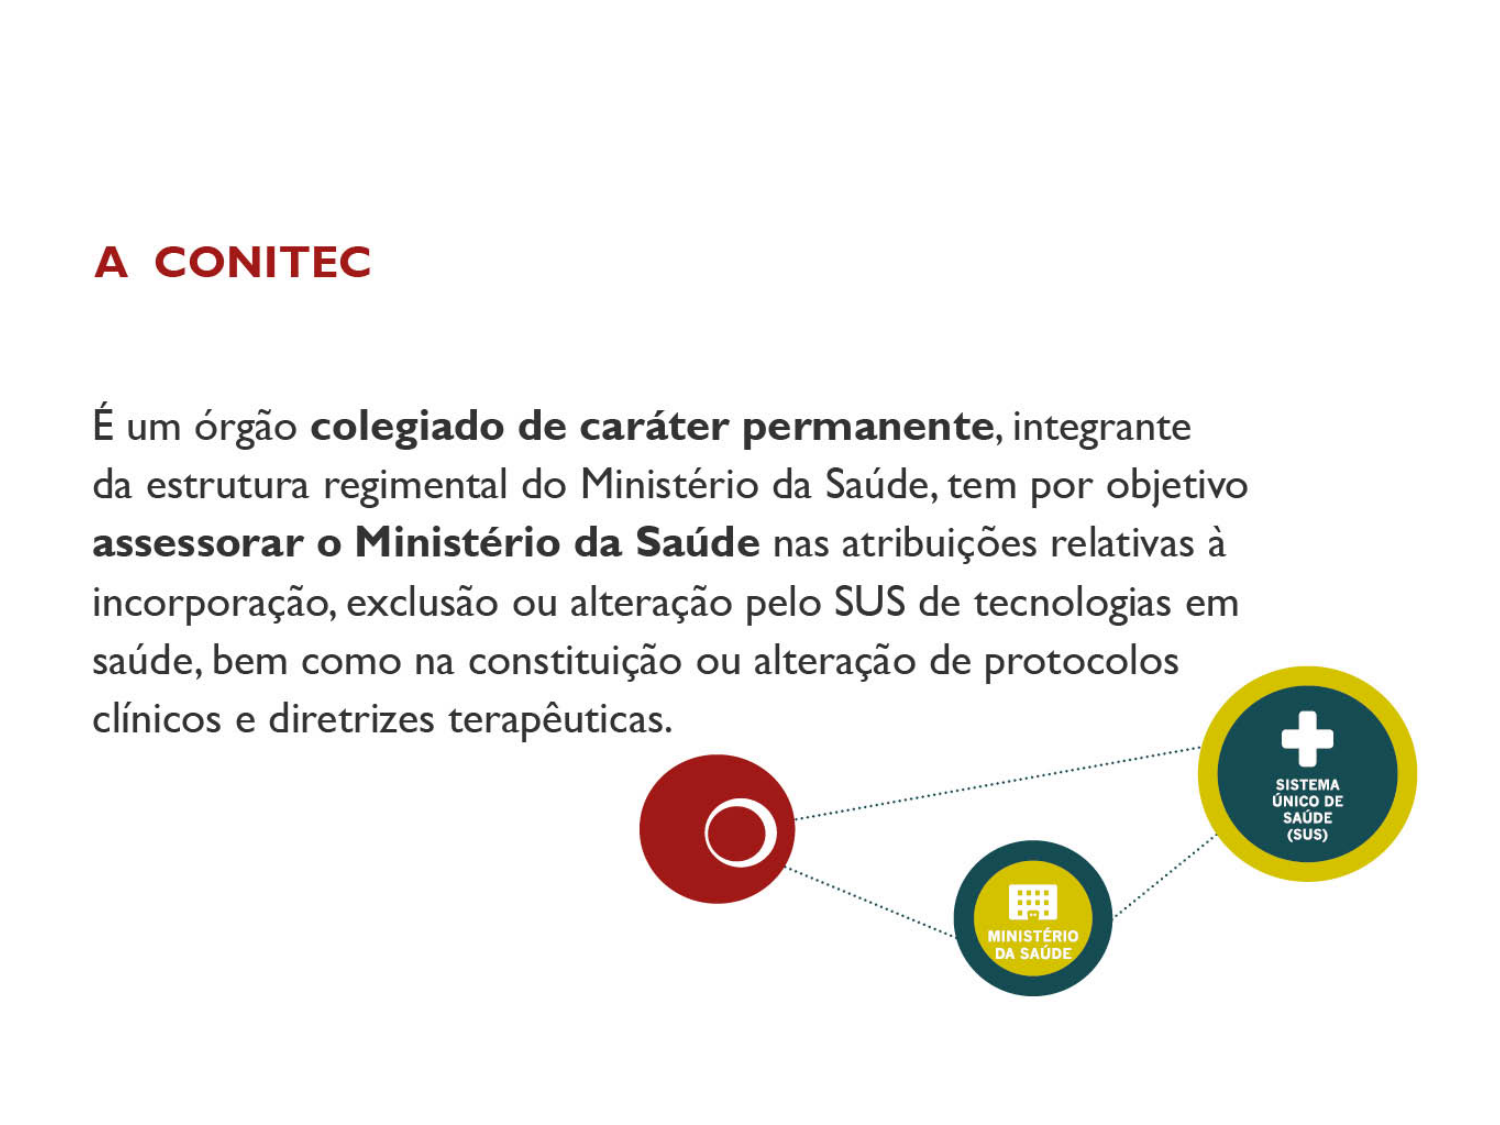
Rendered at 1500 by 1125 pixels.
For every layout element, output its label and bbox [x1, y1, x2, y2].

picture [4, 130, 1500, 1017]
